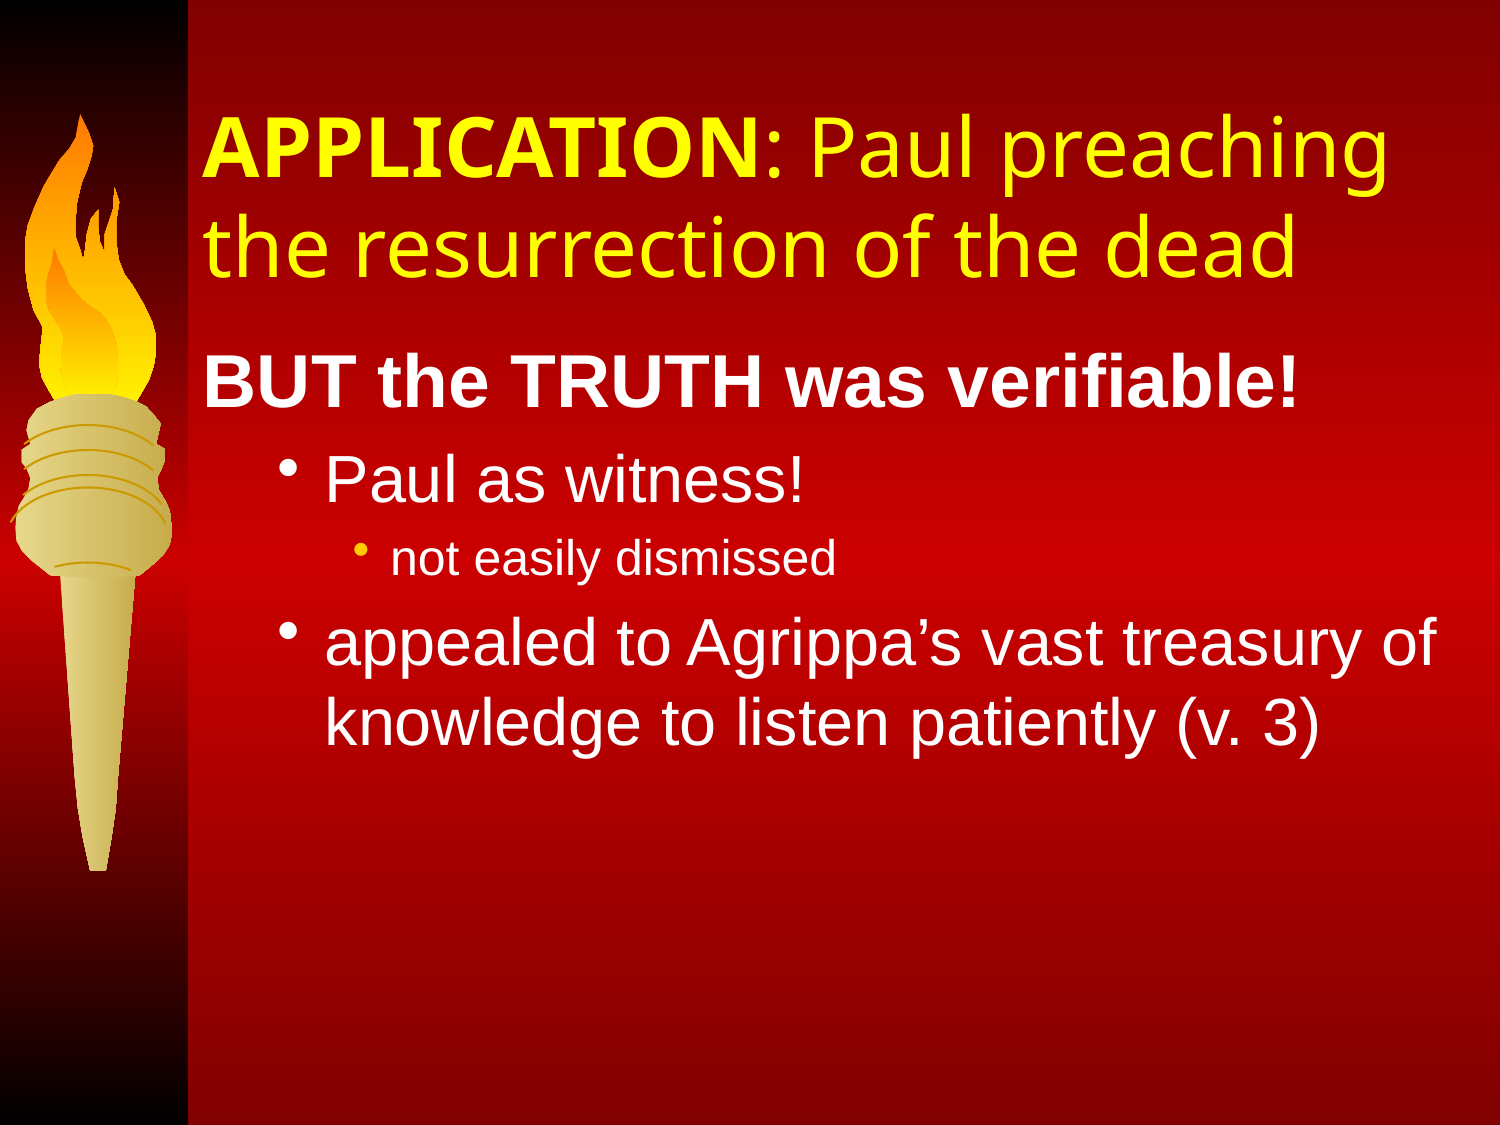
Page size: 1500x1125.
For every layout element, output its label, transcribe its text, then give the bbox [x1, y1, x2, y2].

list BUT the TRUTH was verifiable! Paul as witness! not easily dismissed appealed to Agrippa’s vast treasury of knowledge to listen patiently (v. 3) [187, 324, 1463, 1125]
title APPLICATION: Paul preaching the resurrection of the dead [187, 99, 1463, 288]
